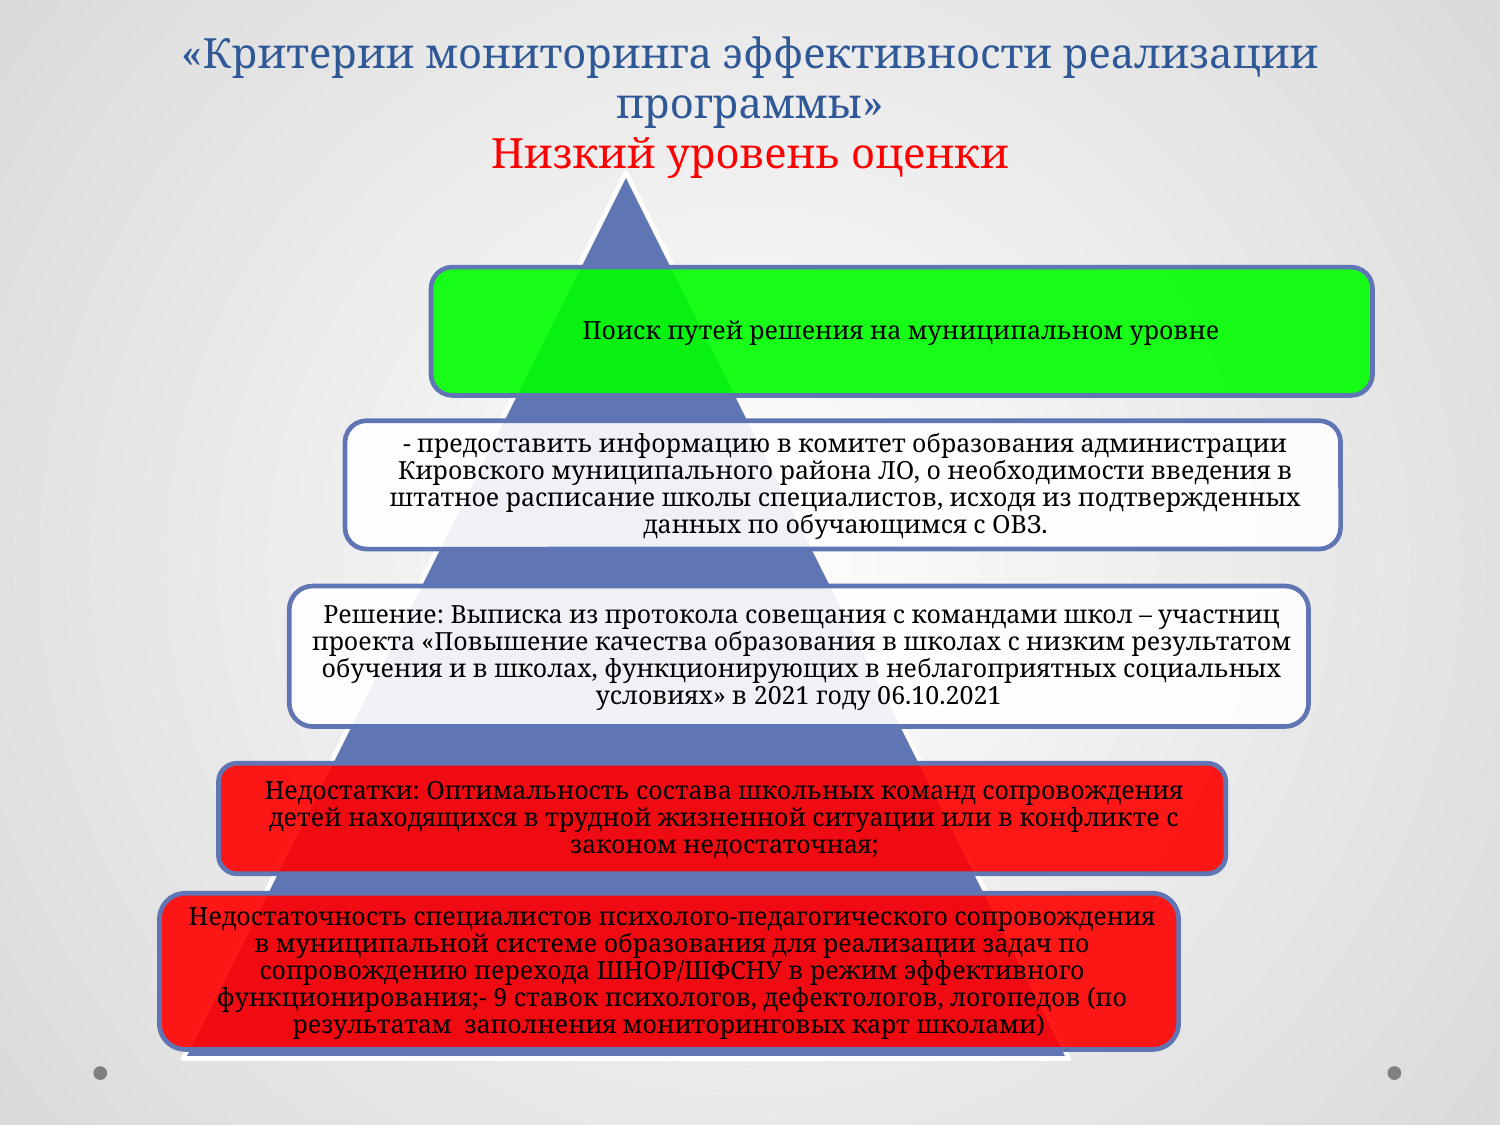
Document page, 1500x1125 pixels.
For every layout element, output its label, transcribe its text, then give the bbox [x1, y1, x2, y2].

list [88, 172, 1439, 1059]
title «Критерии мониторинга эффективности реализации программы» Низкий уровень оценки [75, 54, 1425, 185]
